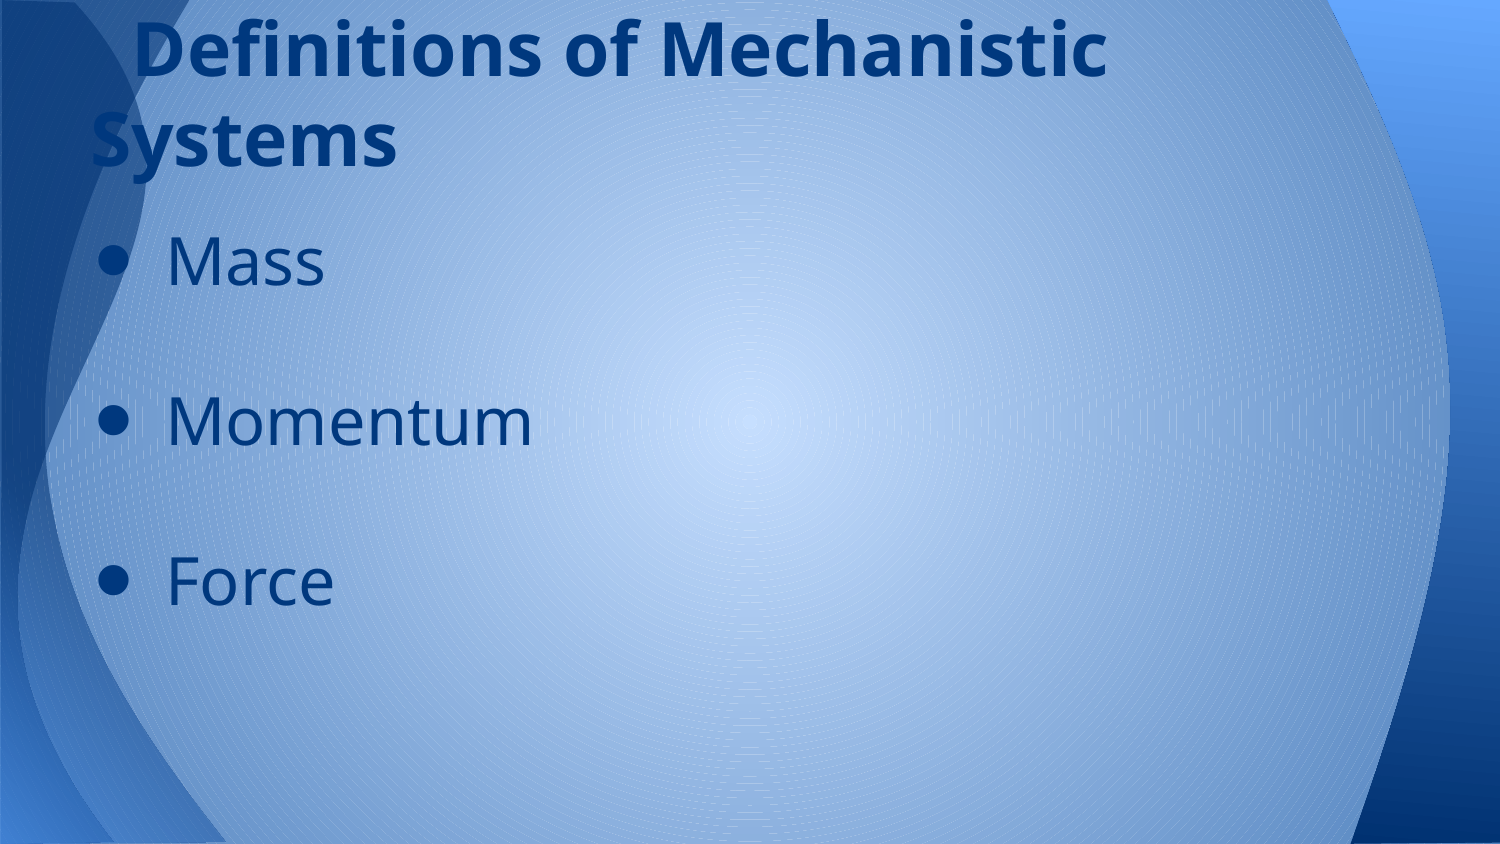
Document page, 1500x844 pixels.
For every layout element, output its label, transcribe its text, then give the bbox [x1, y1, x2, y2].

list Mass Momentum Force [75, 204, 1425, 800]
title Definitions of Mechanistic Systems [75, 33, 1425, 197]
